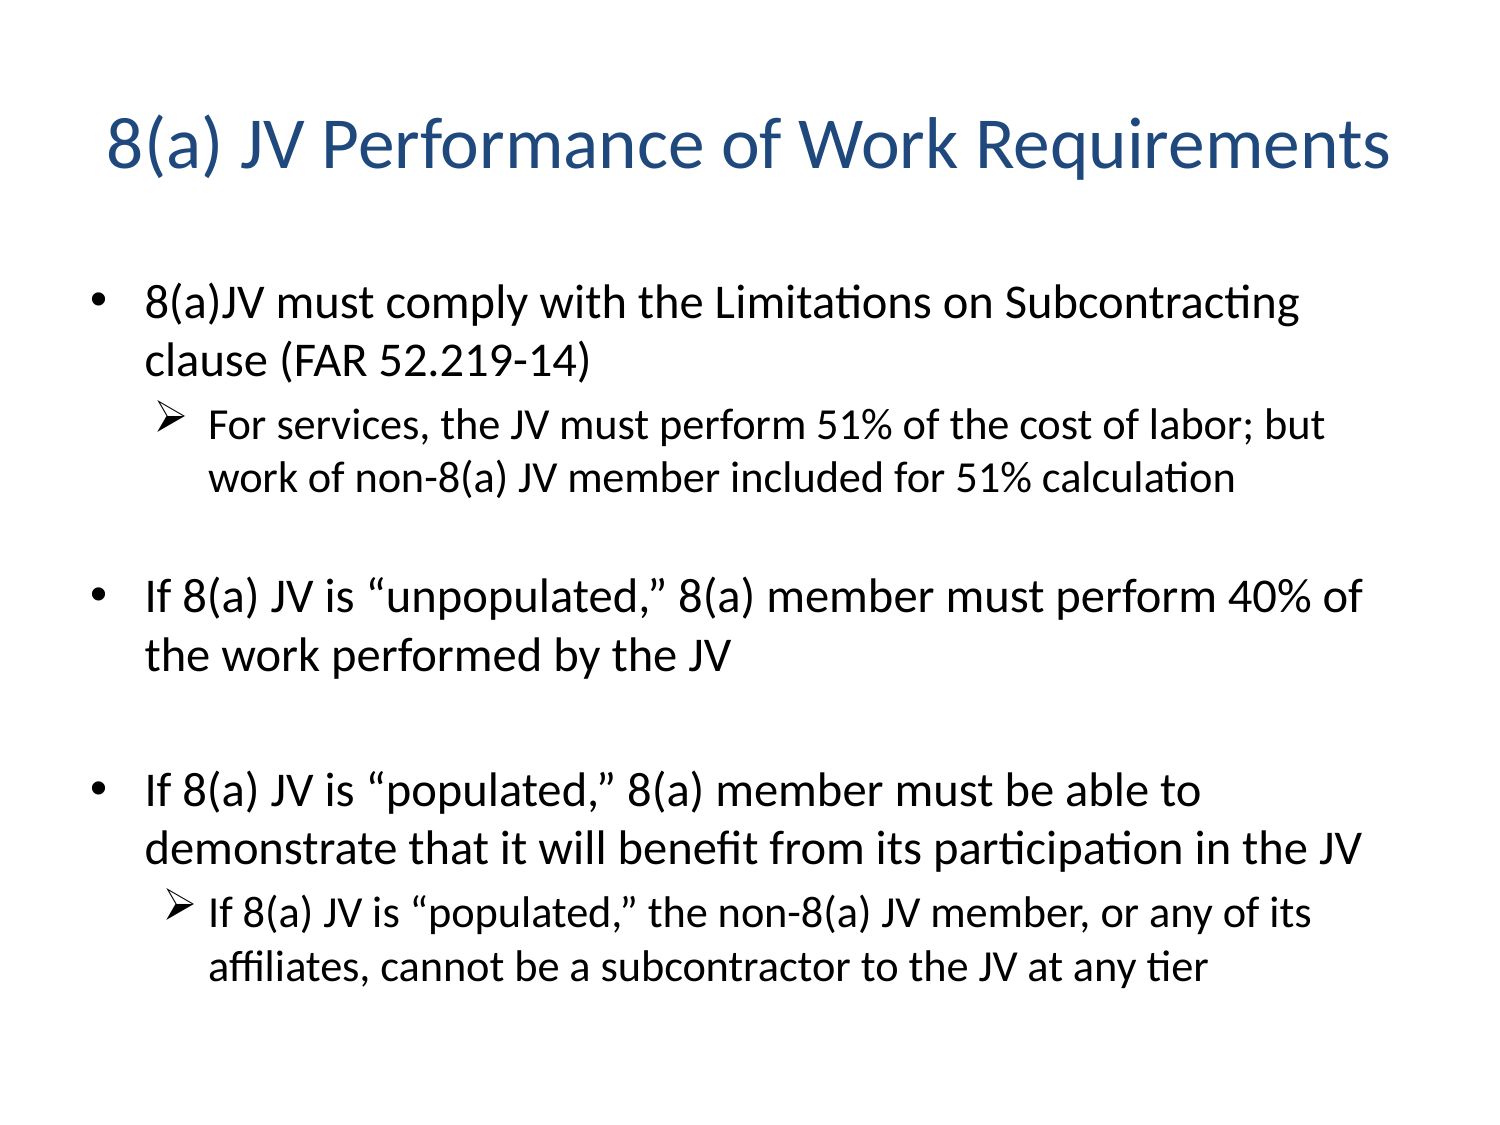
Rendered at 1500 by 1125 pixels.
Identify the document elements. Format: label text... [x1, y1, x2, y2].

title 8(a) JV Performance of Work Requirements [75, 45, 1425, 233]
list 8(a)JV must comply with the Limitations on Subcontracting clause (FAR 52.219-14) For services, the JV must perform 51% of the cost of labor; but work of non-8(a) JV member included for 51% calculation If 8(a) JV is “unpopulated,” 8(a) member must perform 40% of the work performed by the JV If 8(a) JV is “populated,” 8(a) member must be able to demonstrate that it will benefit from its participation in the JV If 8(a) JV is “populated,” the non-8(a) JV member, or any of its affiliates, cannot be a subcontractor to the JV at any tier [75, 262, 1425, 1005]
